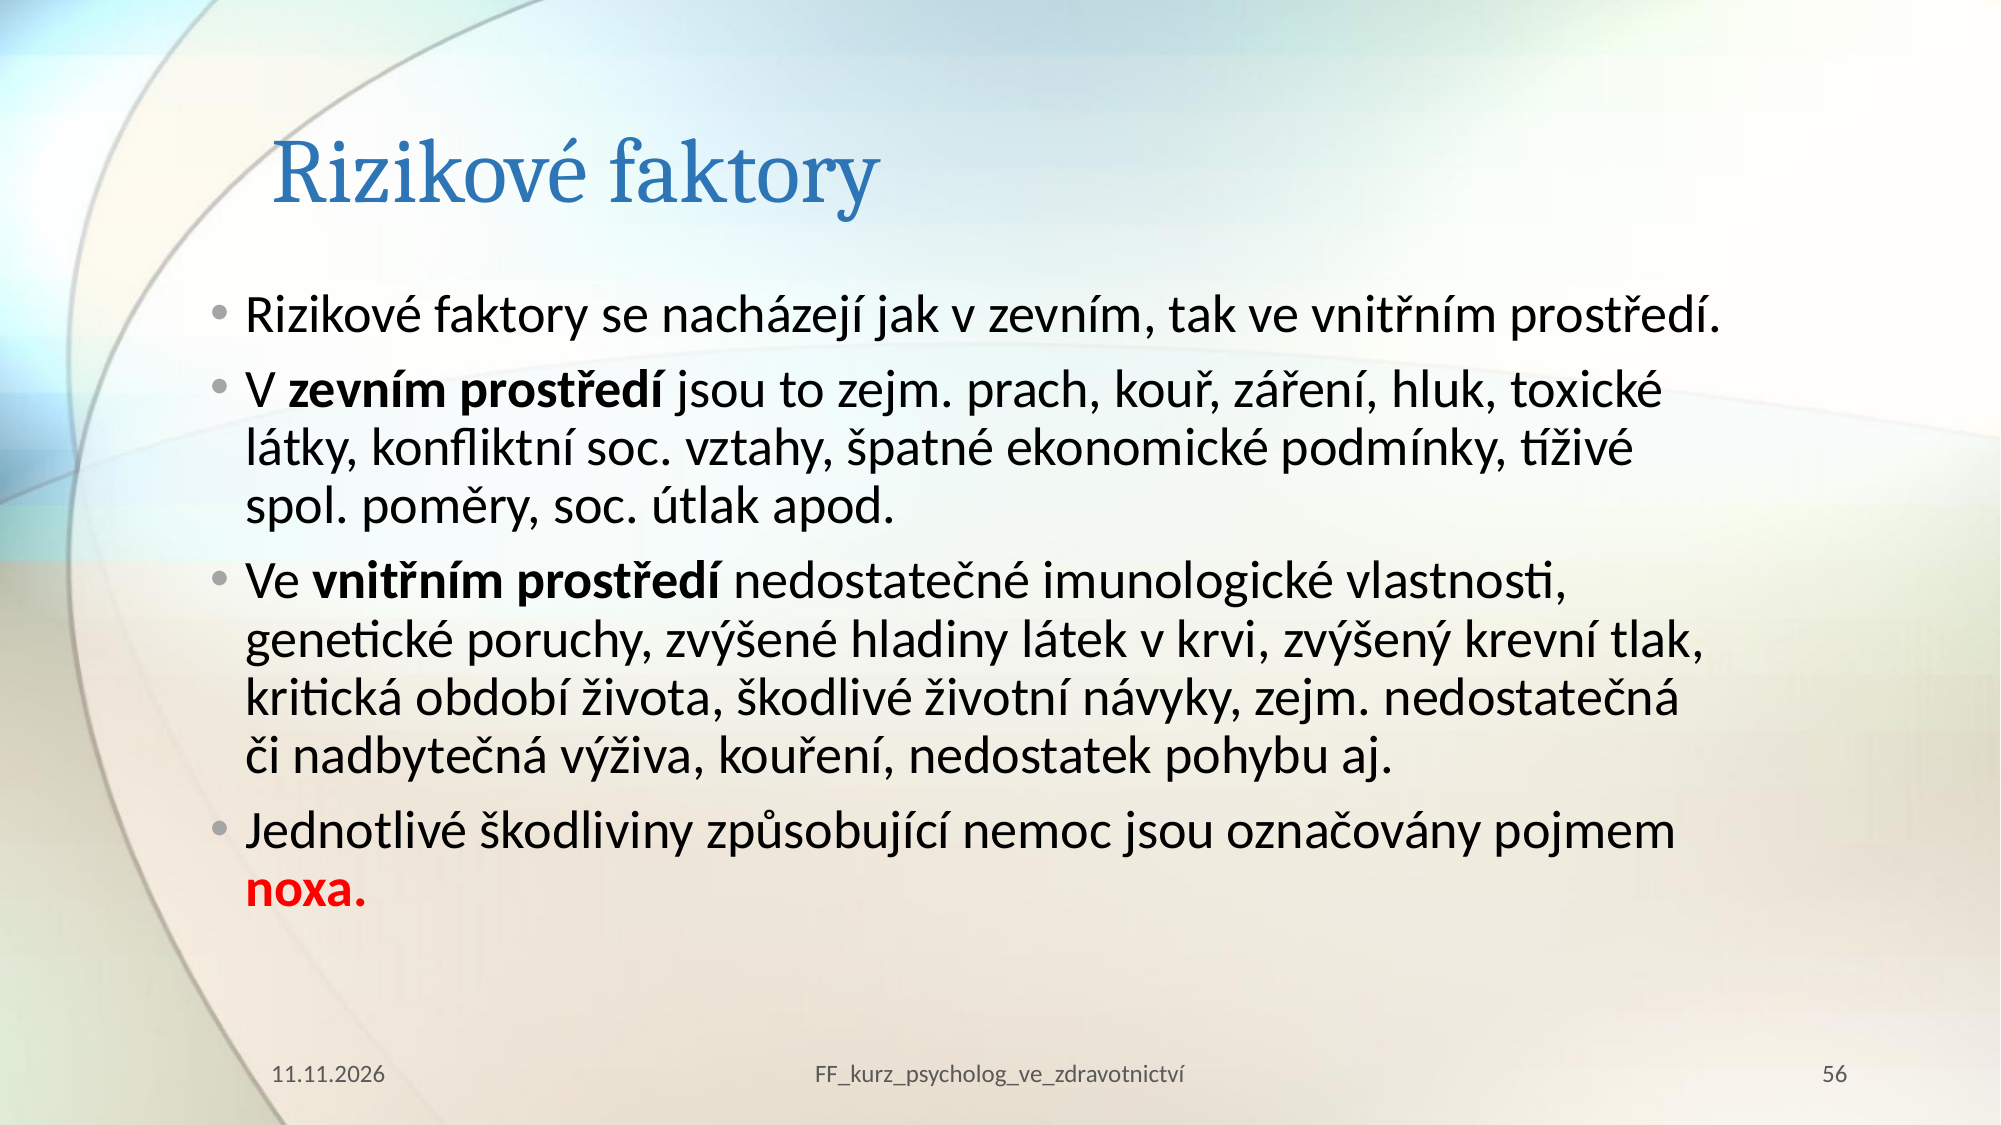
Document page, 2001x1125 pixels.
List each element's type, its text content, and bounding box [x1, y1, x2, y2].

footer FF_kurz_psycholog_ve_zdravotnictví [762, 1042, 1238, 1103]
picture [0, 0, 2001, 1125]
title Rizikové faktory [256, 90, 1426, 243]
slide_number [256, 1042, 675, 1103]
slide_number 56 [1325, 1042, 1863, 1103]
list Rizikové faktory se nacházejí jak v zevním, tak ve vnitřním prostředí. V zevním prostředí jsou to zejm. prach, kouř, záření, hluk, toxické látky, konfliktní soc. vztahy, špatné ekonomické podmínky, tíživé spol. poměry, soc. útlak apod. Ve vnitřním prostředí nedostatečné imunologické vlastnosti, genetické poruchy, zvýšené hladiny látek v krvi, zvýšený krevní tlak, kritická období života, škodlivé životní návyky, zejm. nedostatečná či nadbytečná výživa, kouření, nedostatek pohybu aj. Jednotlivé škodliviny způsobující nemoc jsou označovány pojmem noxa. [195, 278, 1740, 1035]
